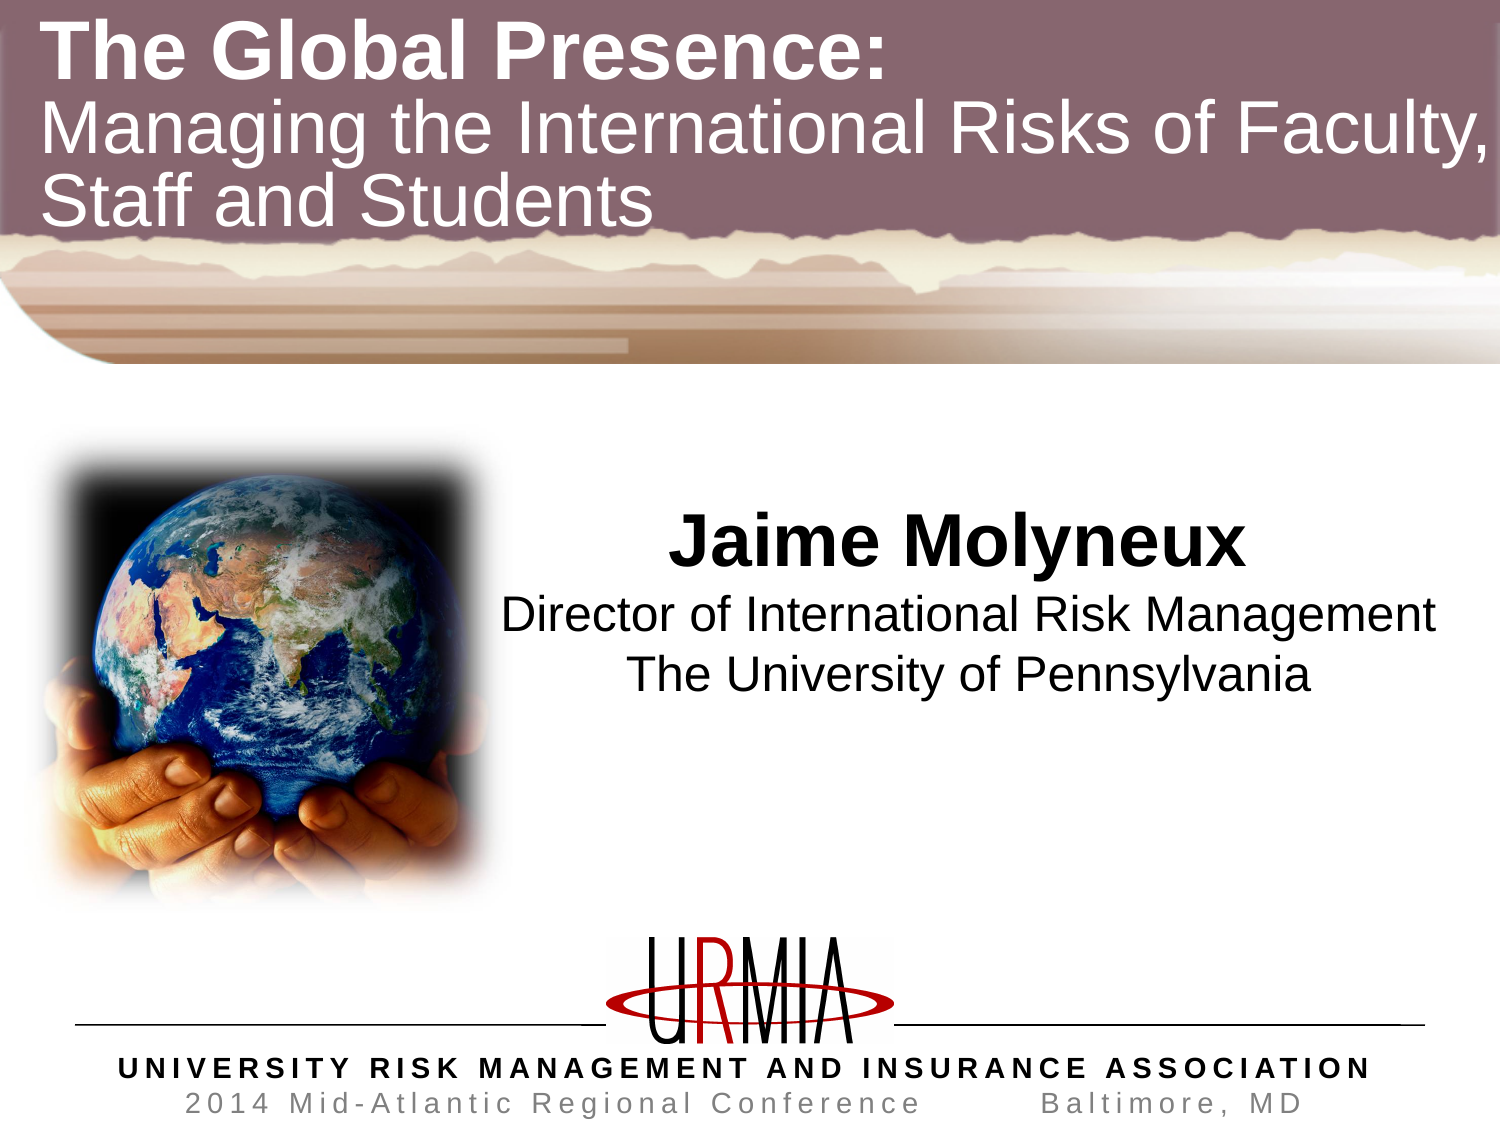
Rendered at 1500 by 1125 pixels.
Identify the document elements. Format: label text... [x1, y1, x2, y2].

picture [24, 424, 514, 913]
title The Global Presence: Managing the International Risks of Faculty, Staff and Students [24, 37, 1500, 300]
picture [606, 937, 894, 1044]
picture [0, 0, 1500, 364]
text_box Jaime Molyneux Director of International Risk Management The University of Pennsylvania [518, 484, 1488, 850]
